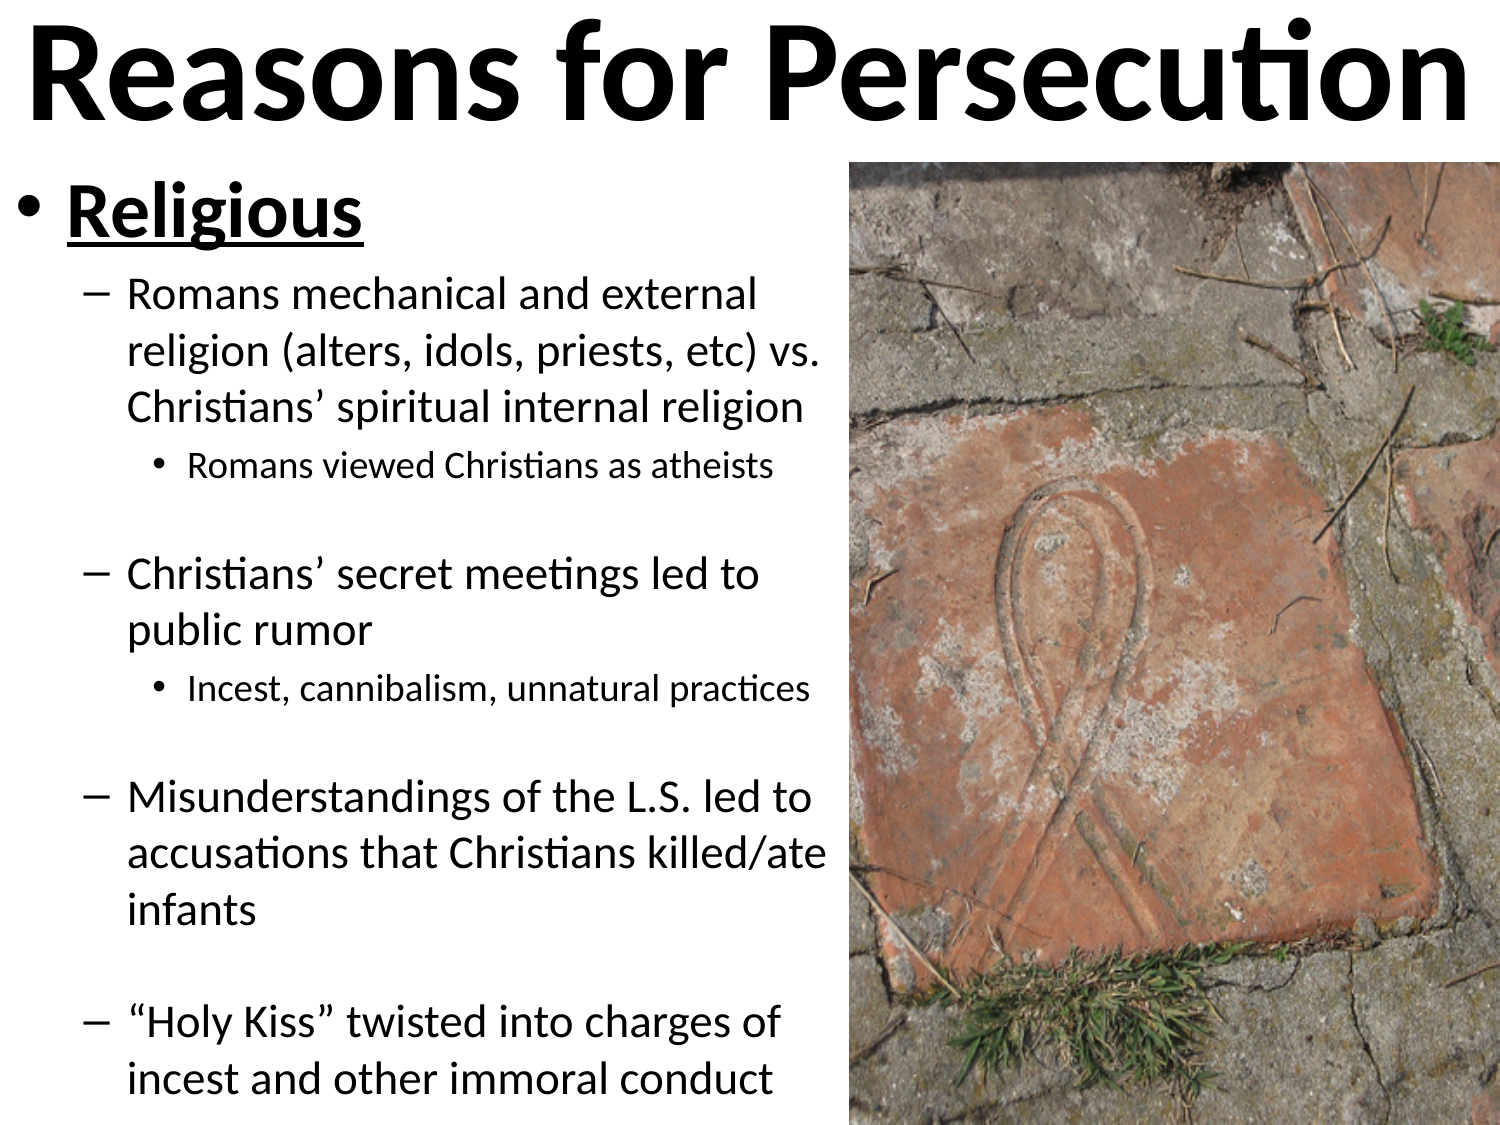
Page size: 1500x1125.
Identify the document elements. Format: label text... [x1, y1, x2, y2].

title Reasons for Persecution [0, 0, 1500, 125]
list Religious Romans mechanical and external religion (alters, idols, priests, etc) vs. Christians’ spiritual internal religion Romans viewed Christians as atheists Christians’ secret meetings led to public rumor Incest, cannibalism, unnatural practices Misunderstandings of the L.S. led to accusations that Christians killed/ate infants “Holy Kiss” twisted into charges of incest and other immoral conduct [0, 149, 875, 1125]
picture [849, 162, 1500, 1125]
